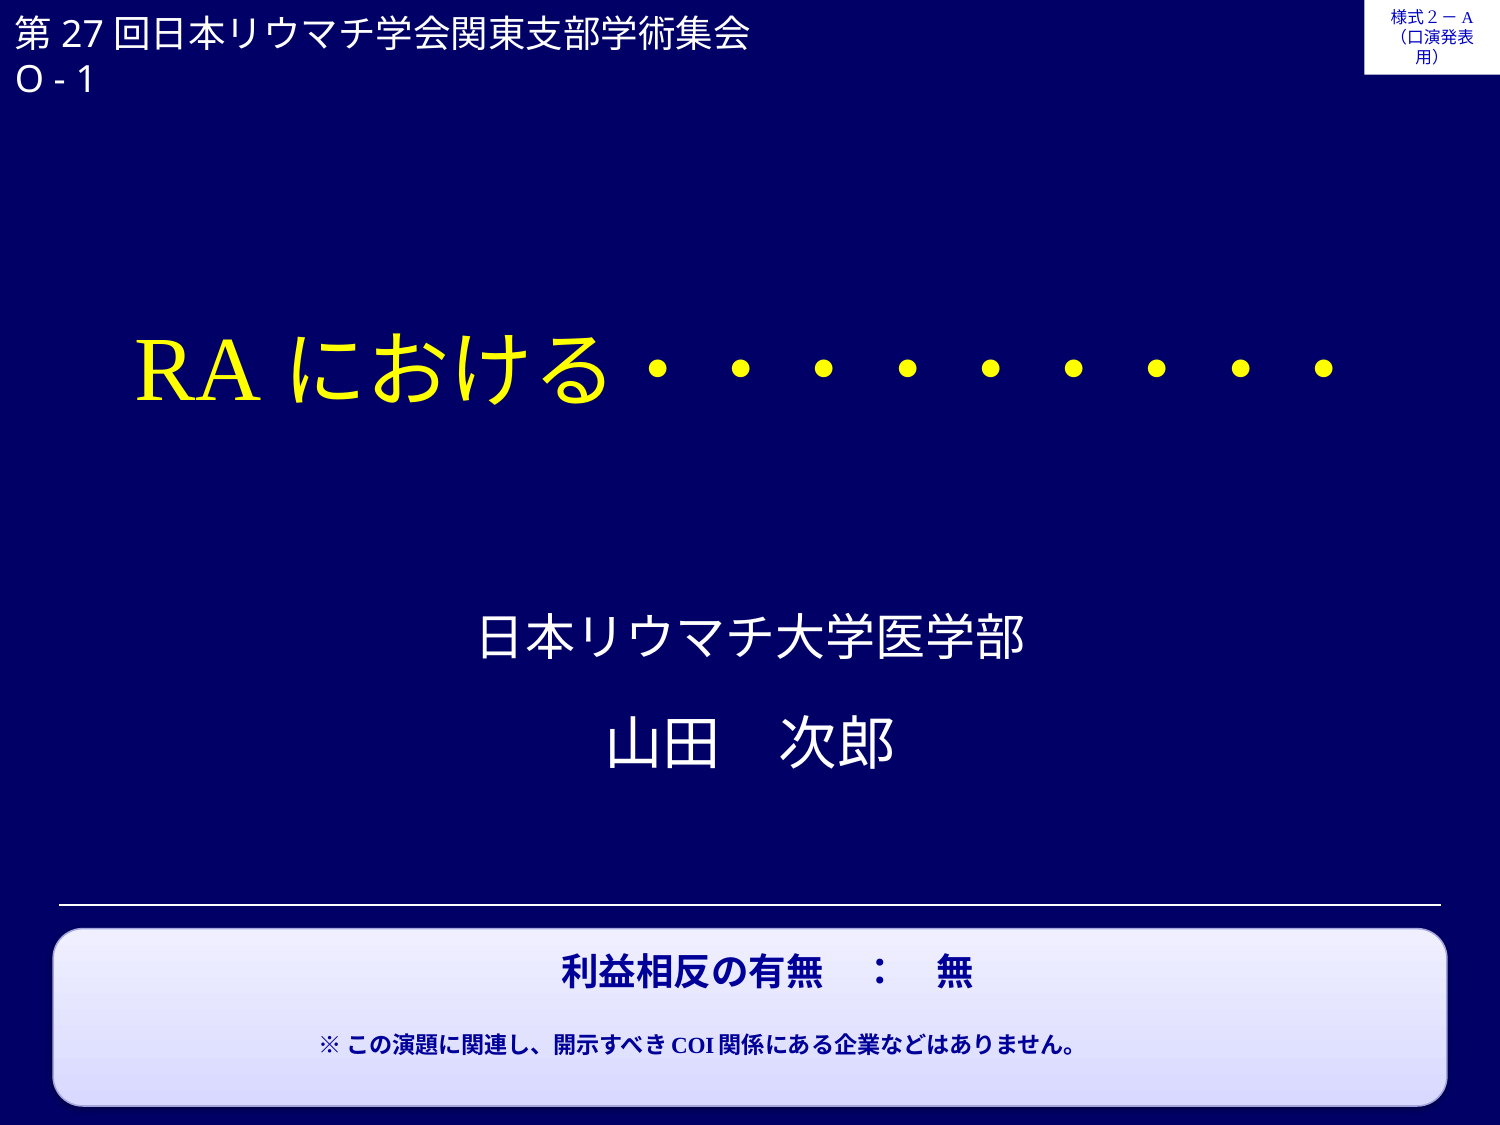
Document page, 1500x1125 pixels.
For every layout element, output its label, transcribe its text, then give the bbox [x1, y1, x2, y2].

text_box 第27回日本リウマチ学会関東支部学術集会 O - 1 [0, 0, 1152, 111]
text_box ※この演題に関連し、開示すべきCOI関係にある企業などはありません。 [304, 1023, 1196, 1083]
text_box [52, 927, 1448, 1107]
title RAにおける・・・・・・・・・ [24, 267, 1475, 433]
subtitle 日本リウマチ大学医学部 山田 次郎 [50, 597, 1450, 873]
text_box 様式２－A （口演発表用） [1364, 0, 1500, 75]
text_box 利益相反の有無 ： 無 [242, 940, 1294, 1000]
